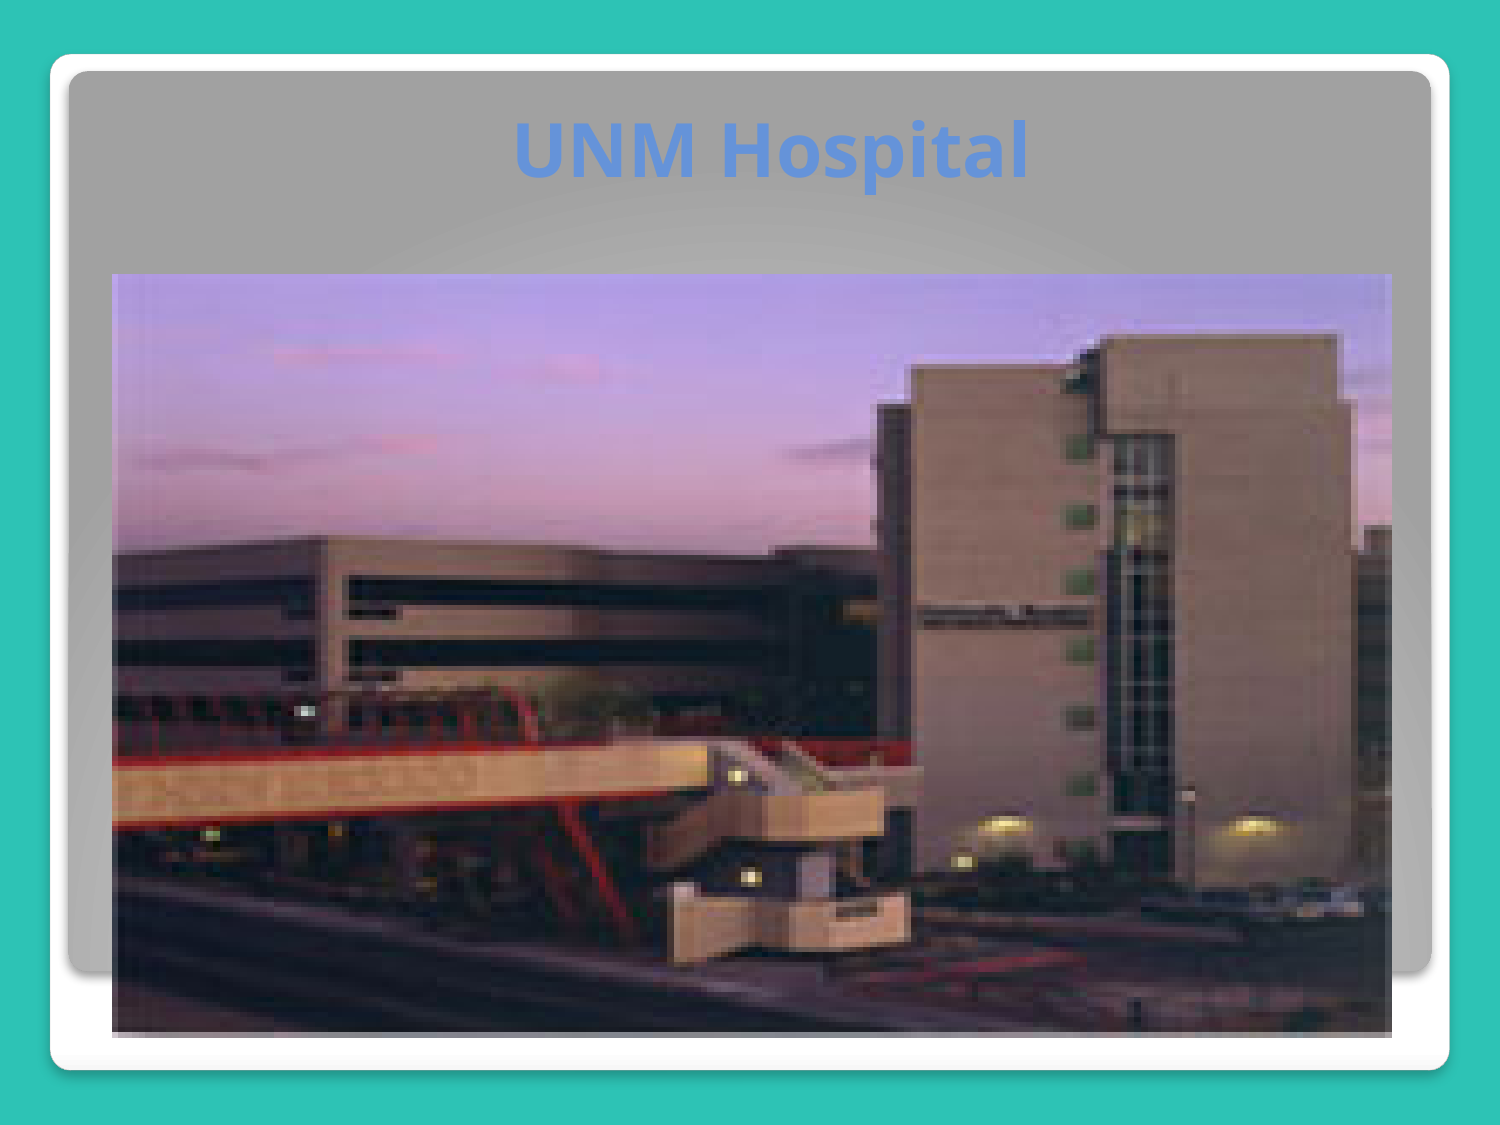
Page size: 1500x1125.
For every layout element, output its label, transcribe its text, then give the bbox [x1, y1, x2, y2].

title UNM Hospital [99, 87, 1443, 200]
picture [112, 274, 1392, 1038]
